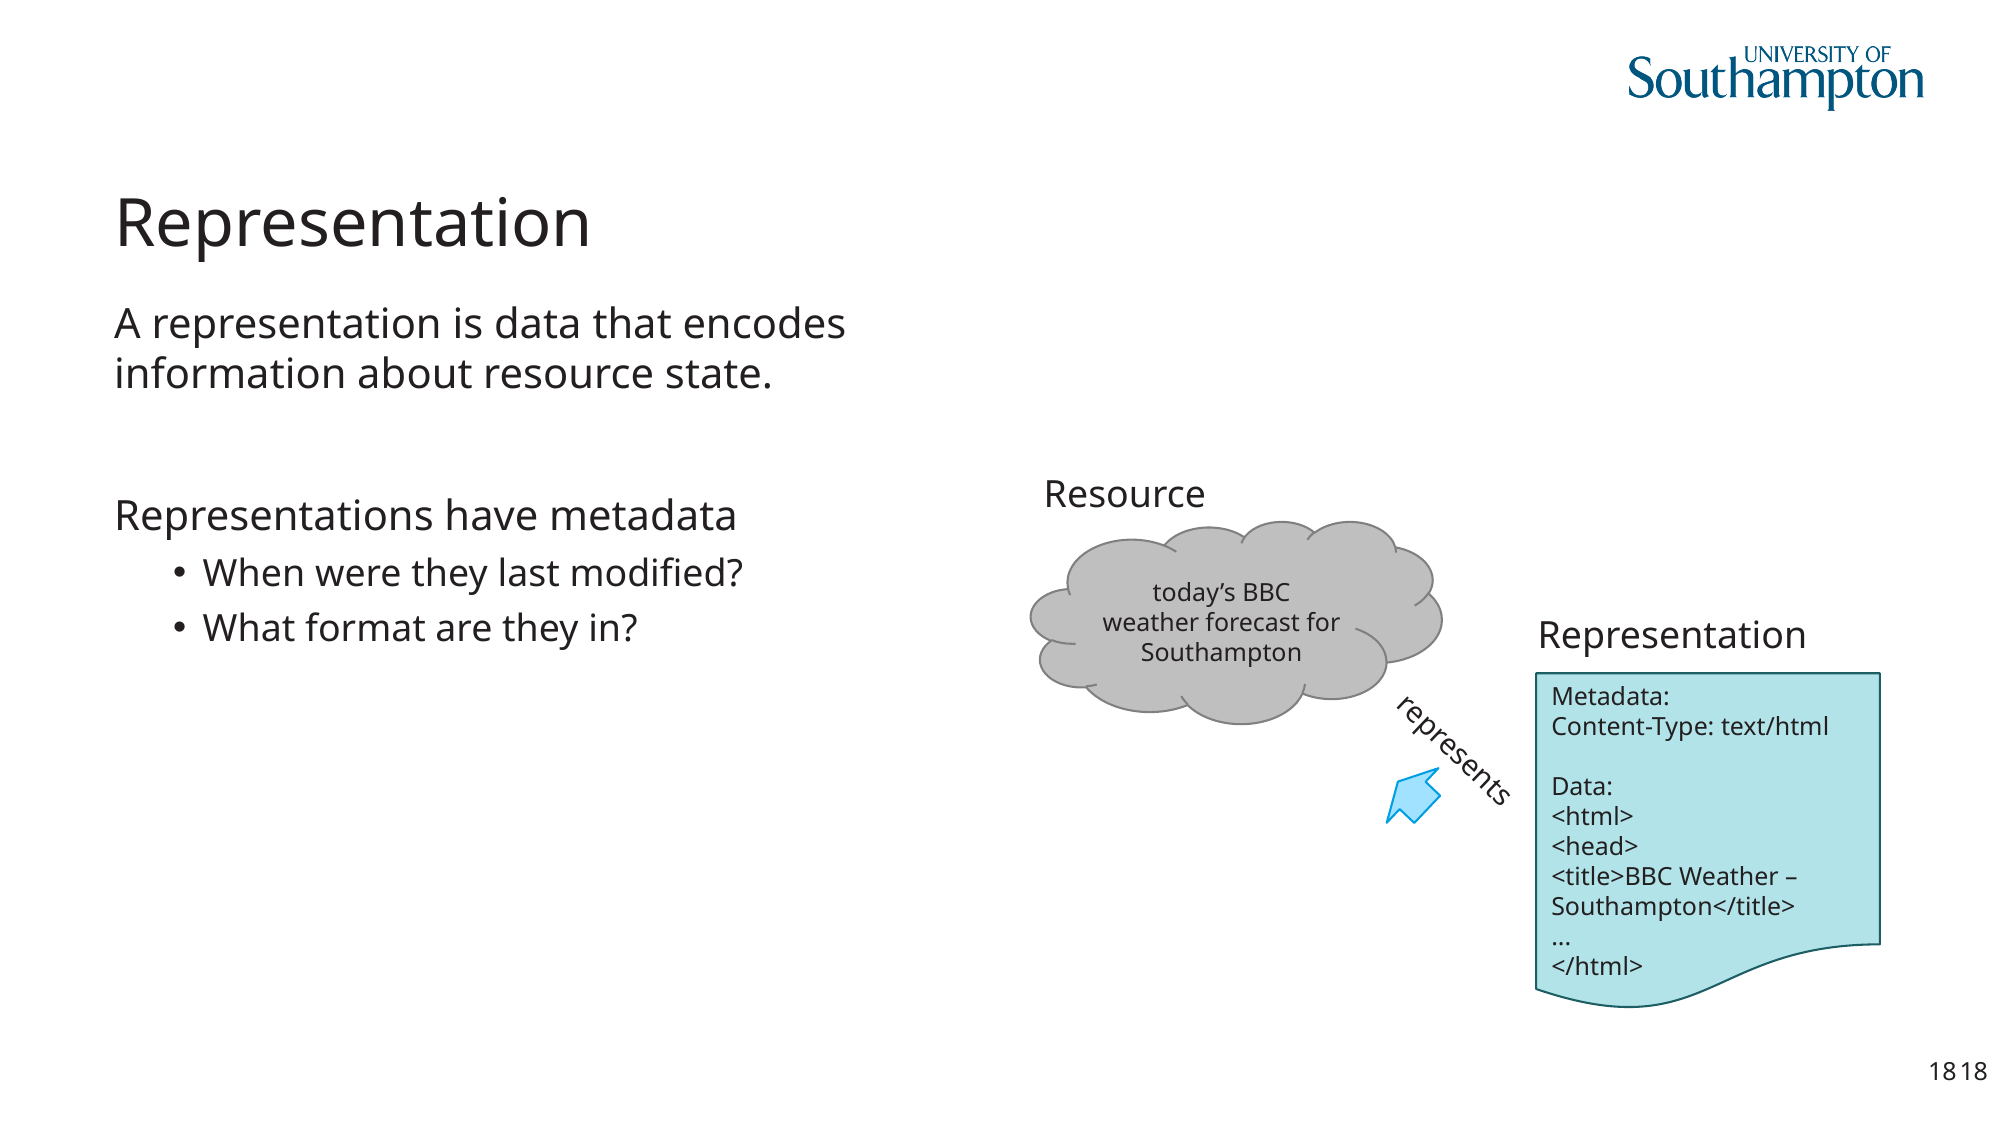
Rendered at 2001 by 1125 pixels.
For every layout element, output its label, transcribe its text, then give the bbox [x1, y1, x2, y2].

picture [1869, 48, 1877, 60]
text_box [1519, 603, 1880, 1012]
picture [1629, 46, 1924, 111]
slide_number 18 [1929, 1046, 2000, 1094]
list A representation is data that encodes information about resource state. Representations have metadata When were they last modified? What format are they in? [102, 290, 989, 1024]
picture [1629, 71, 1648, 95]
title Representation [102, 113, 1898, 268]
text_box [1026, 462, 1442, 724]
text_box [1355, 722, 1537, 843]
